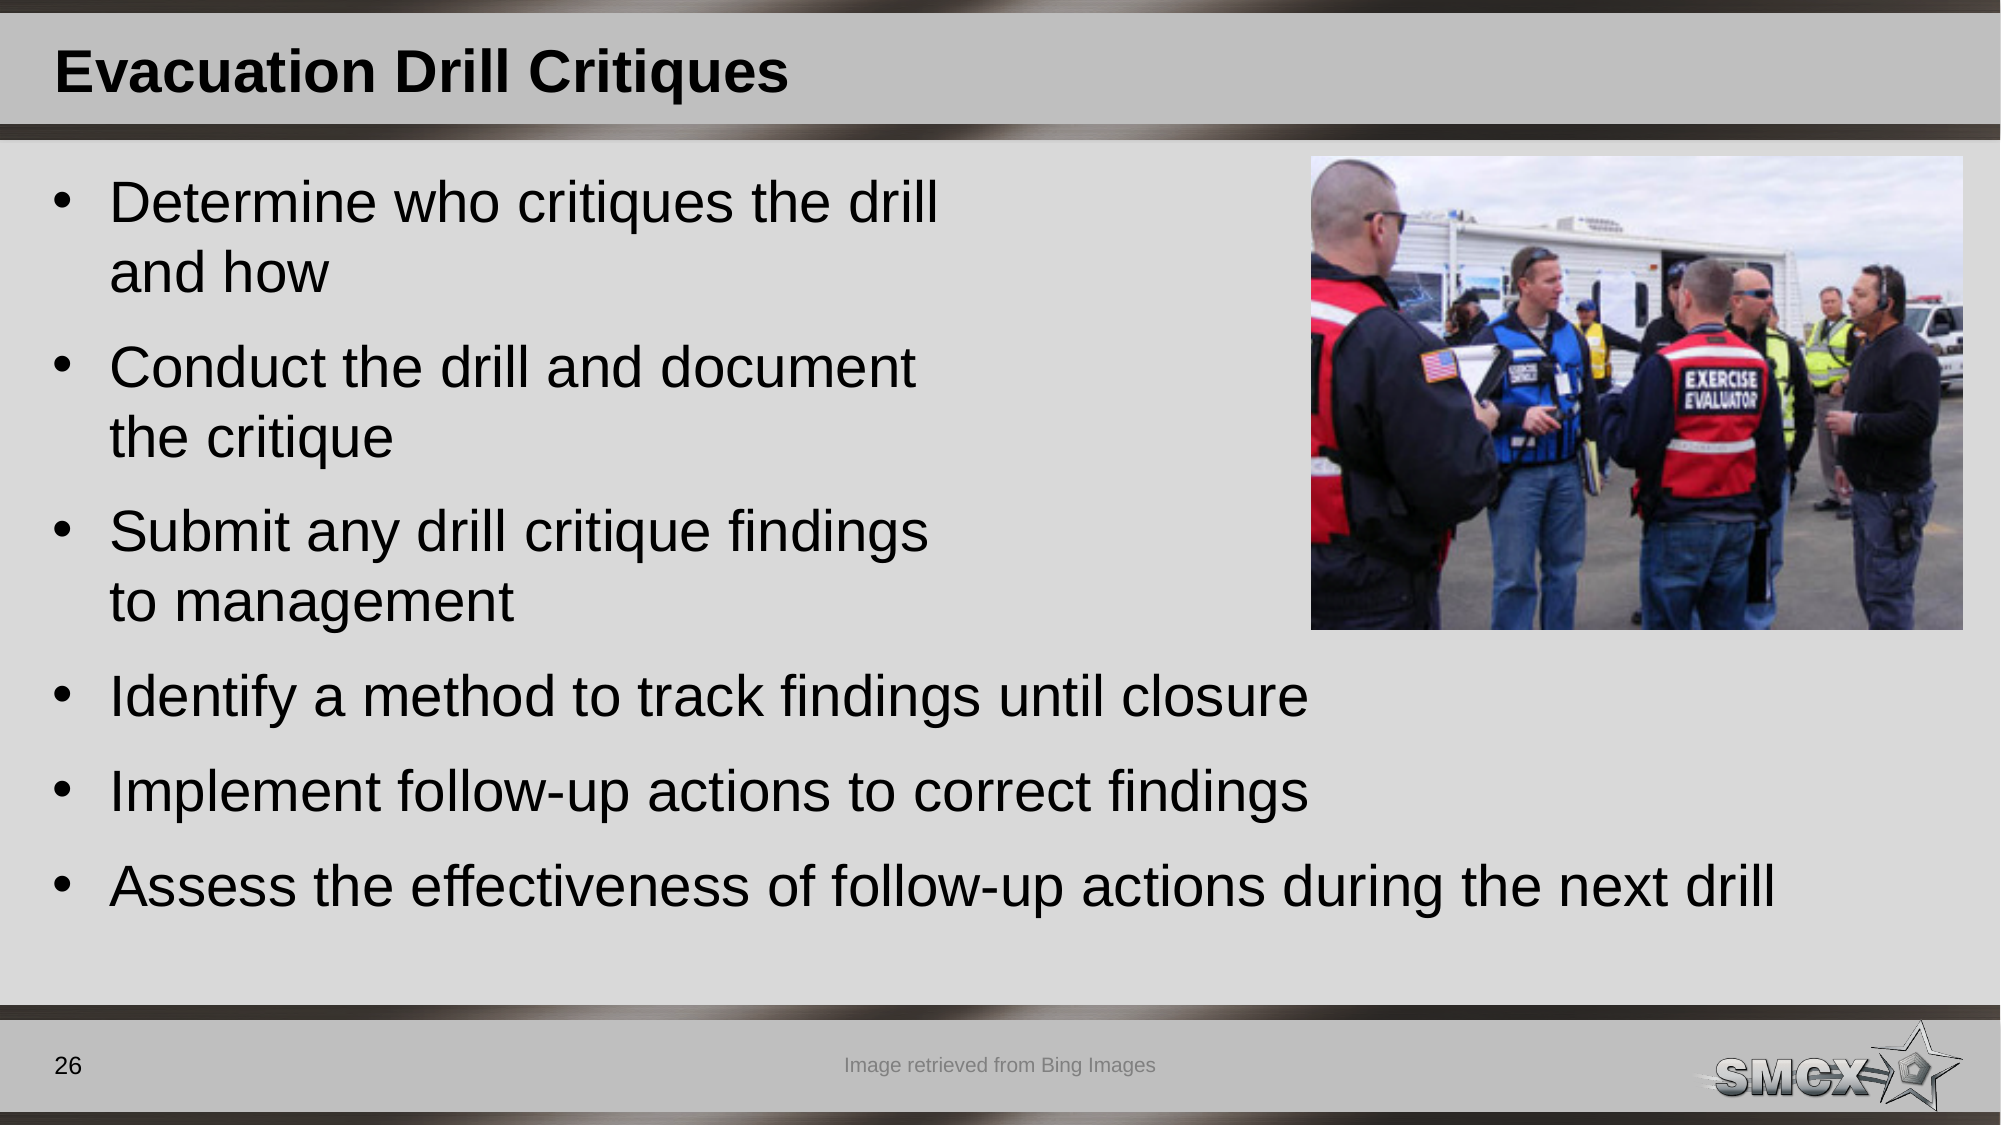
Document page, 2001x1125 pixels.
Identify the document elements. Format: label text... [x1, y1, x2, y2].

picture [1310, 156, 1963, 630]
picture [0, 124, 2001, 140]
slide_number 26 [39, 1035, 190, 1095]
title Evacuation Drill Critiques [39, 21, 1980, 115]
picture [0, 1005, 2001, 1125]
text_box Image retrieved from Bing Images [610, 1044, 1390, 1085]
list Determine who critiques the drill and how Conduct the drill and document the critique Submit any drill critique findings to management Identify a method to track findings until closure Implement follow-up actions to correct findings Assess the effectiveness of follow-up actions during the next drill [37, 156, 1963, 982]
picture [0, 0, 2001, 13]
